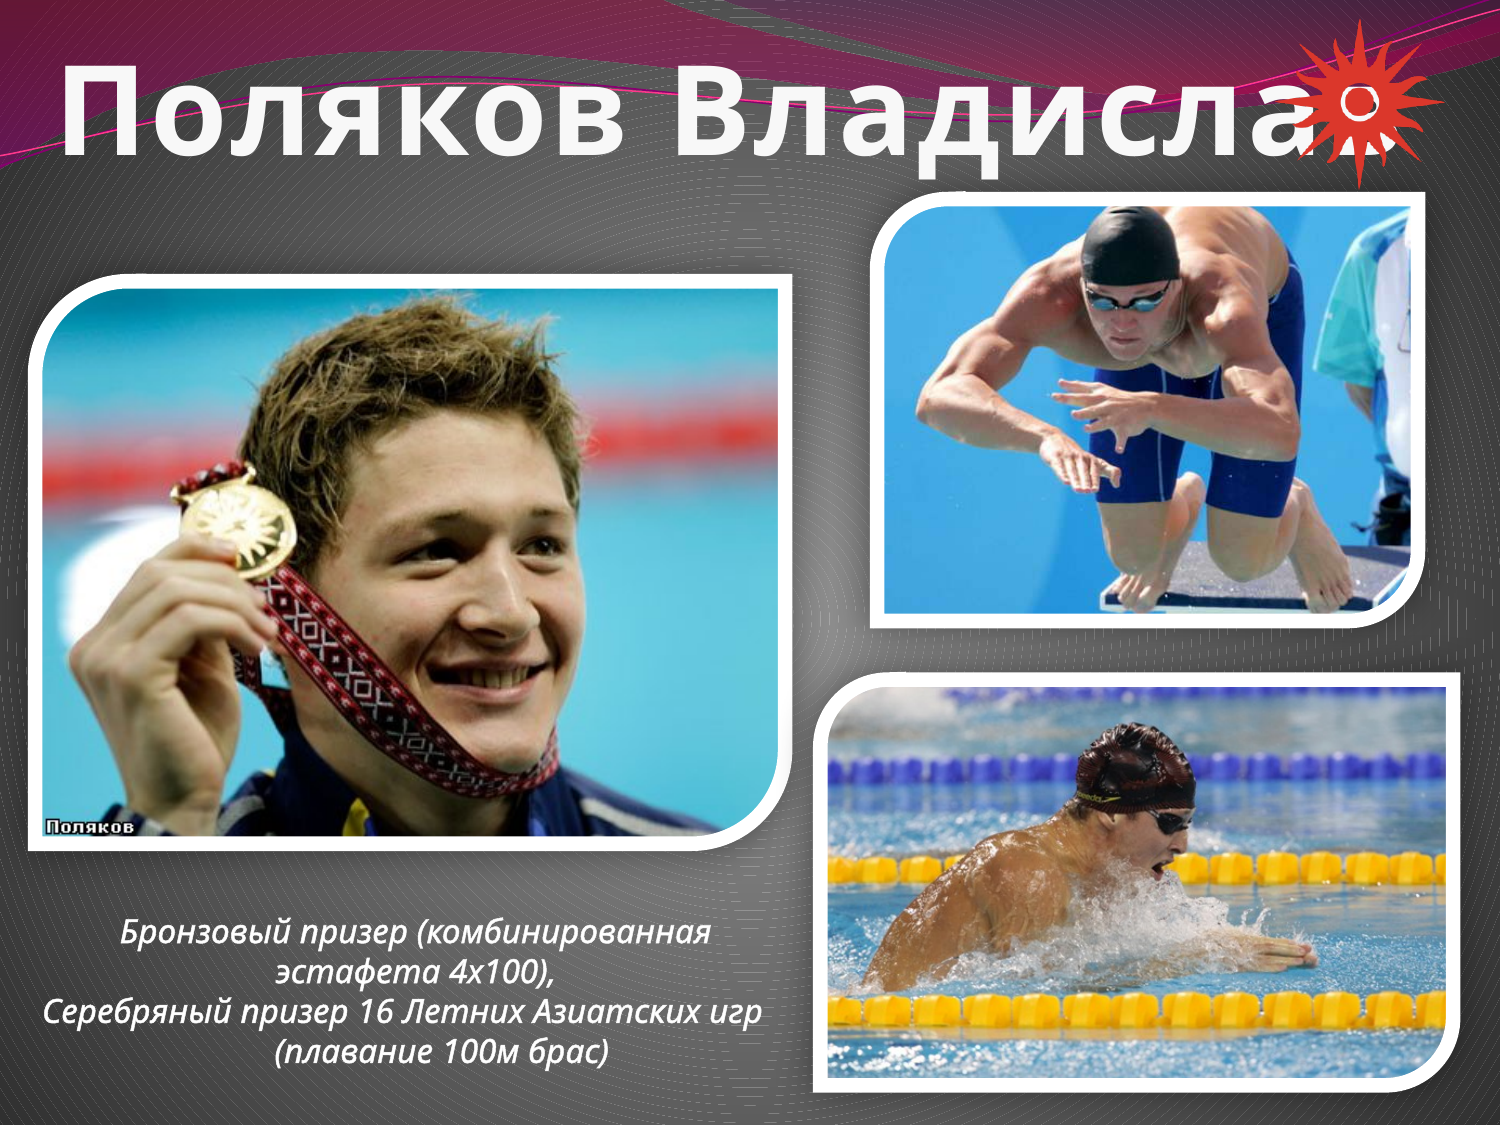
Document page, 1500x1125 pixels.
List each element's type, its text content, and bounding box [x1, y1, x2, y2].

picture [820, 679, 1454, 1086]
picture [1265, 0, 1454, 200]
picture [34, 280, 786, 844]
text_box Поляков Владислав [39, 23, 1258, 189]
picture [876, 198, 1419, 622]
text_box Бронзовый призер (комбинированная эстафета 4х100), Серебряный призер 16 Летних Азиатских игр (плавание 100м брас) [23, 902, 809, 1077]
